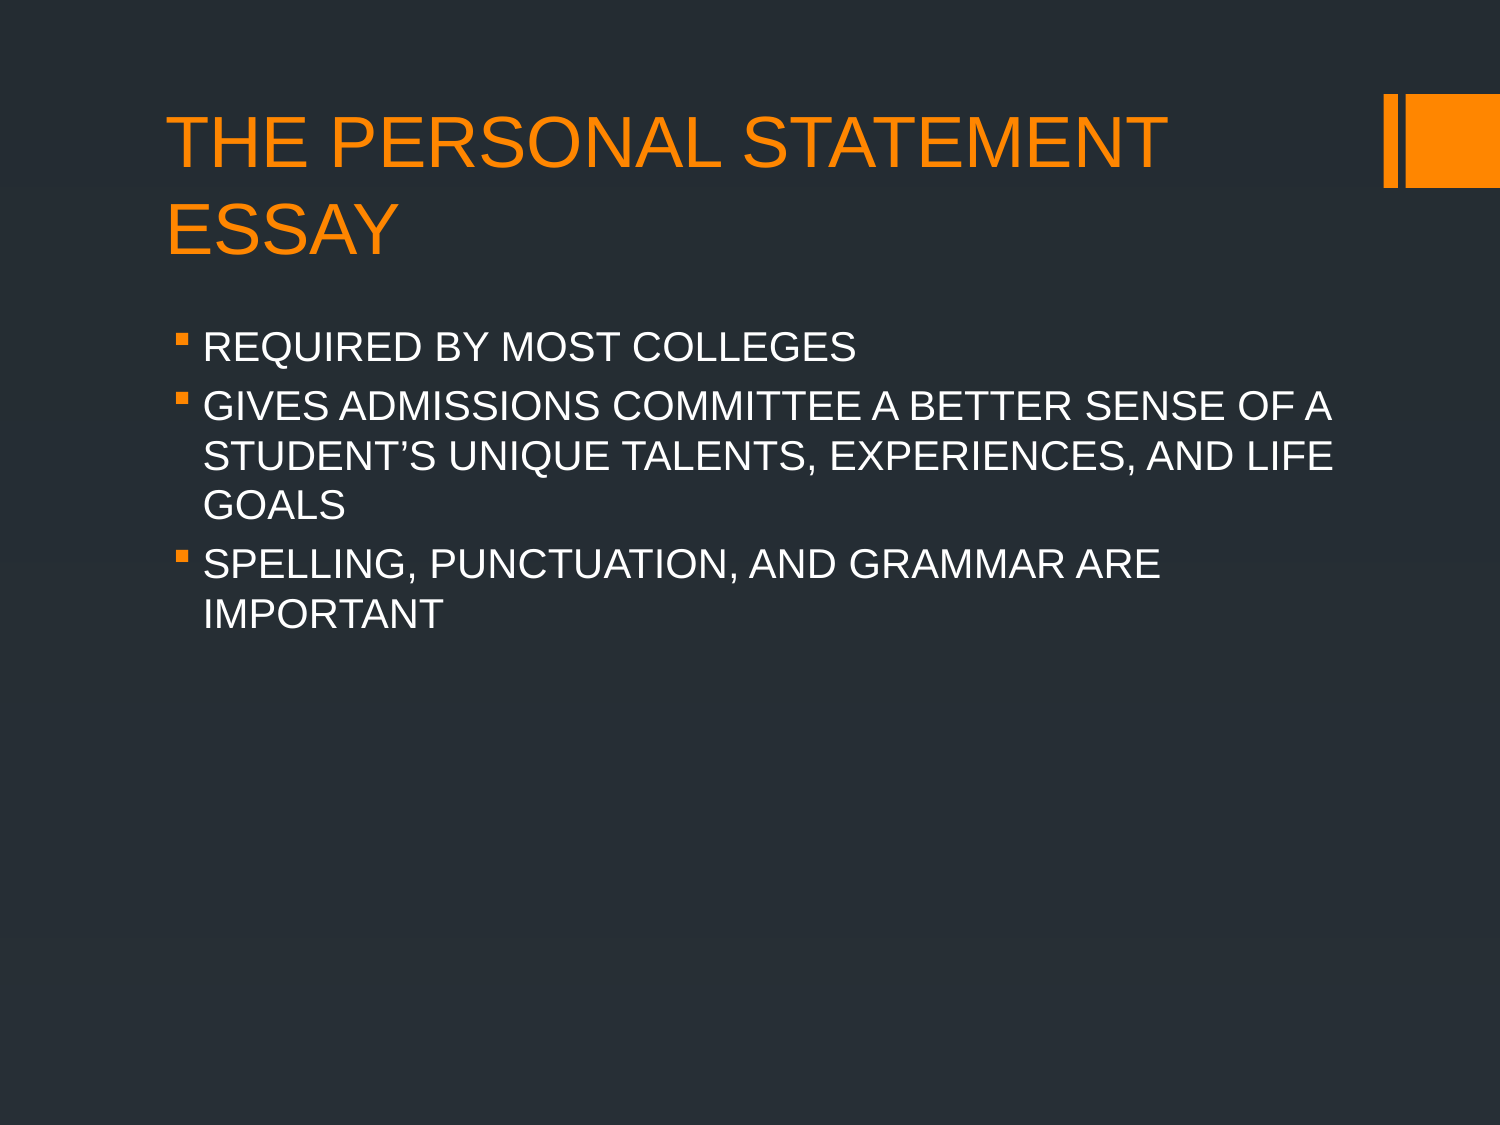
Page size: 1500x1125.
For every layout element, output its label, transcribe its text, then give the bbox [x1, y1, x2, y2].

title THE PERSONAL STATEMENT ESSAY [150, 87, 1350, 277]
list REQUIRED BY MOST COLLEGES GIVES ADMISSIONS COMMITTEE A BETTER SENSE OF A STUDENT’S UNIQUE TALENTS, EXPERIENCES, AND LIFE GOALS SPELLING, PUNCTUATION, AND GRAMMAR ARE IMPORTANT [150, 312, 1350, 894]
